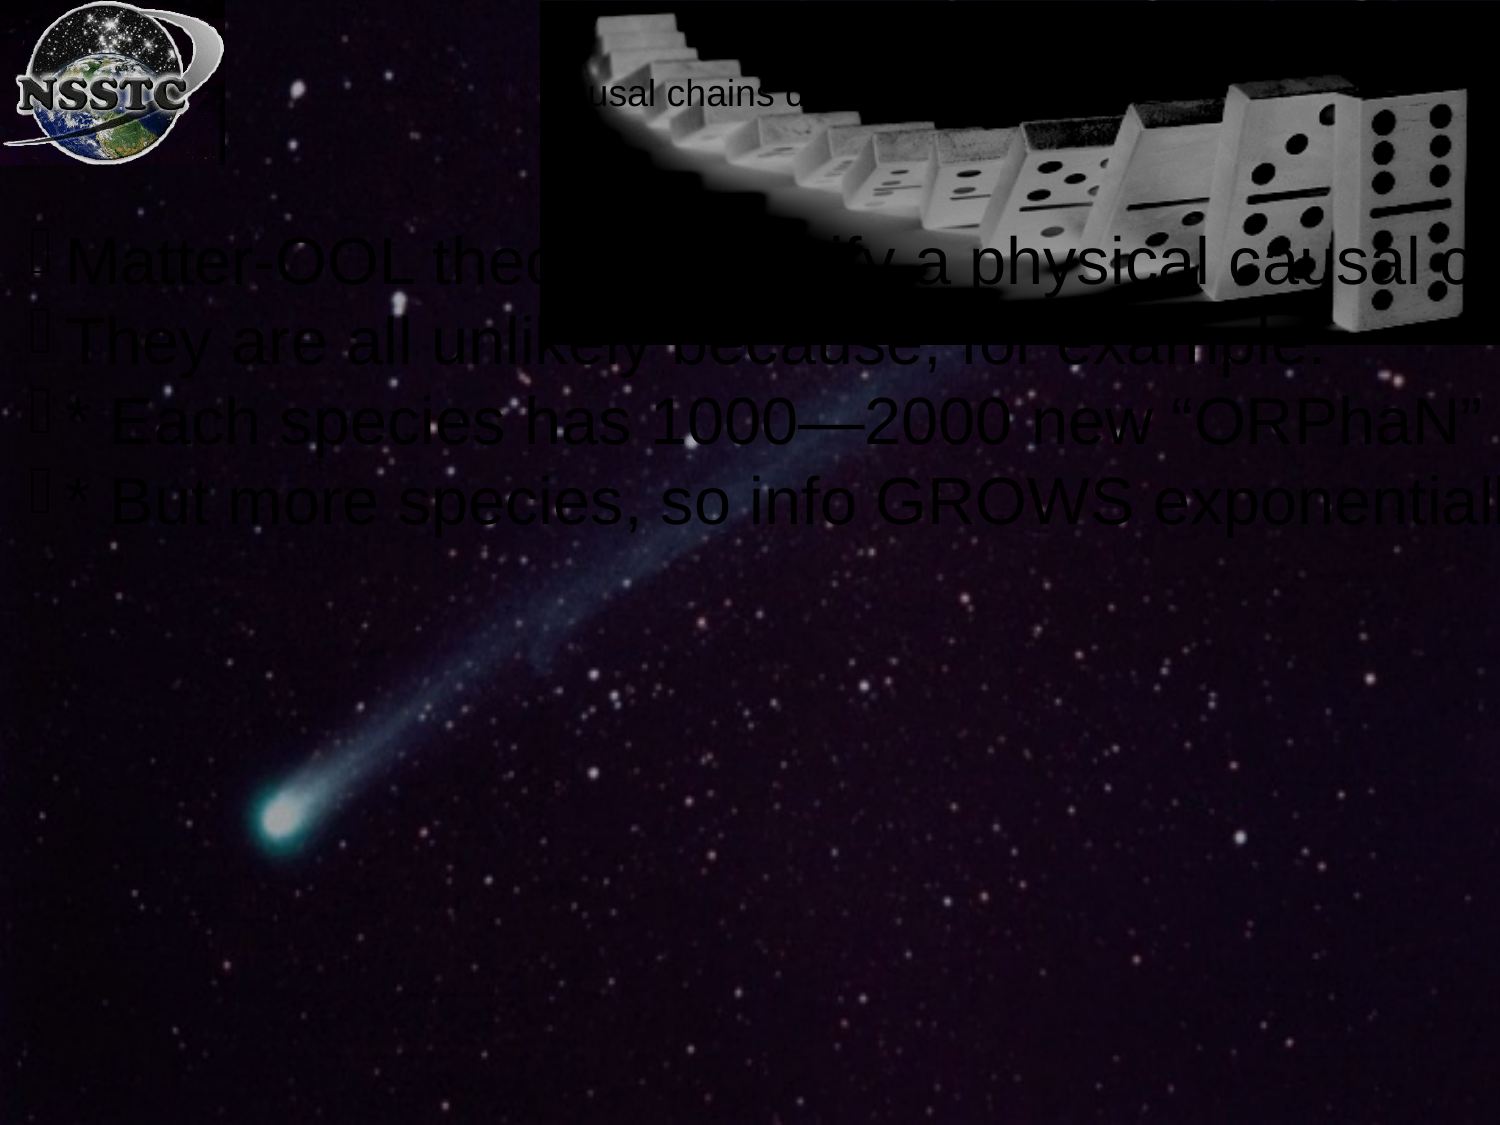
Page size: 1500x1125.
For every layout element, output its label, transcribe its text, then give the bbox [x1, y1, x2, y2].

picture [0, 0, 1500, 1125]
text_box Matter-OOL theories specify a physical causal chain leading from non-life to life, where the miracles occur at each transition. Then once Life forms, it performs its own non-linear information gathering, building on its success. These theories have failed. They are all unlikely because, for example: * Each species has 1000—2000 new “ORPhaN” genes without known precursor. It is not simply the 1st step of OOL, but every step is the SAME SIZE. * But more species, so info GROWS exponentially [14, 209, 1500, 1125]
text_box Causal chains don't work [112, 0, 538, 183]
